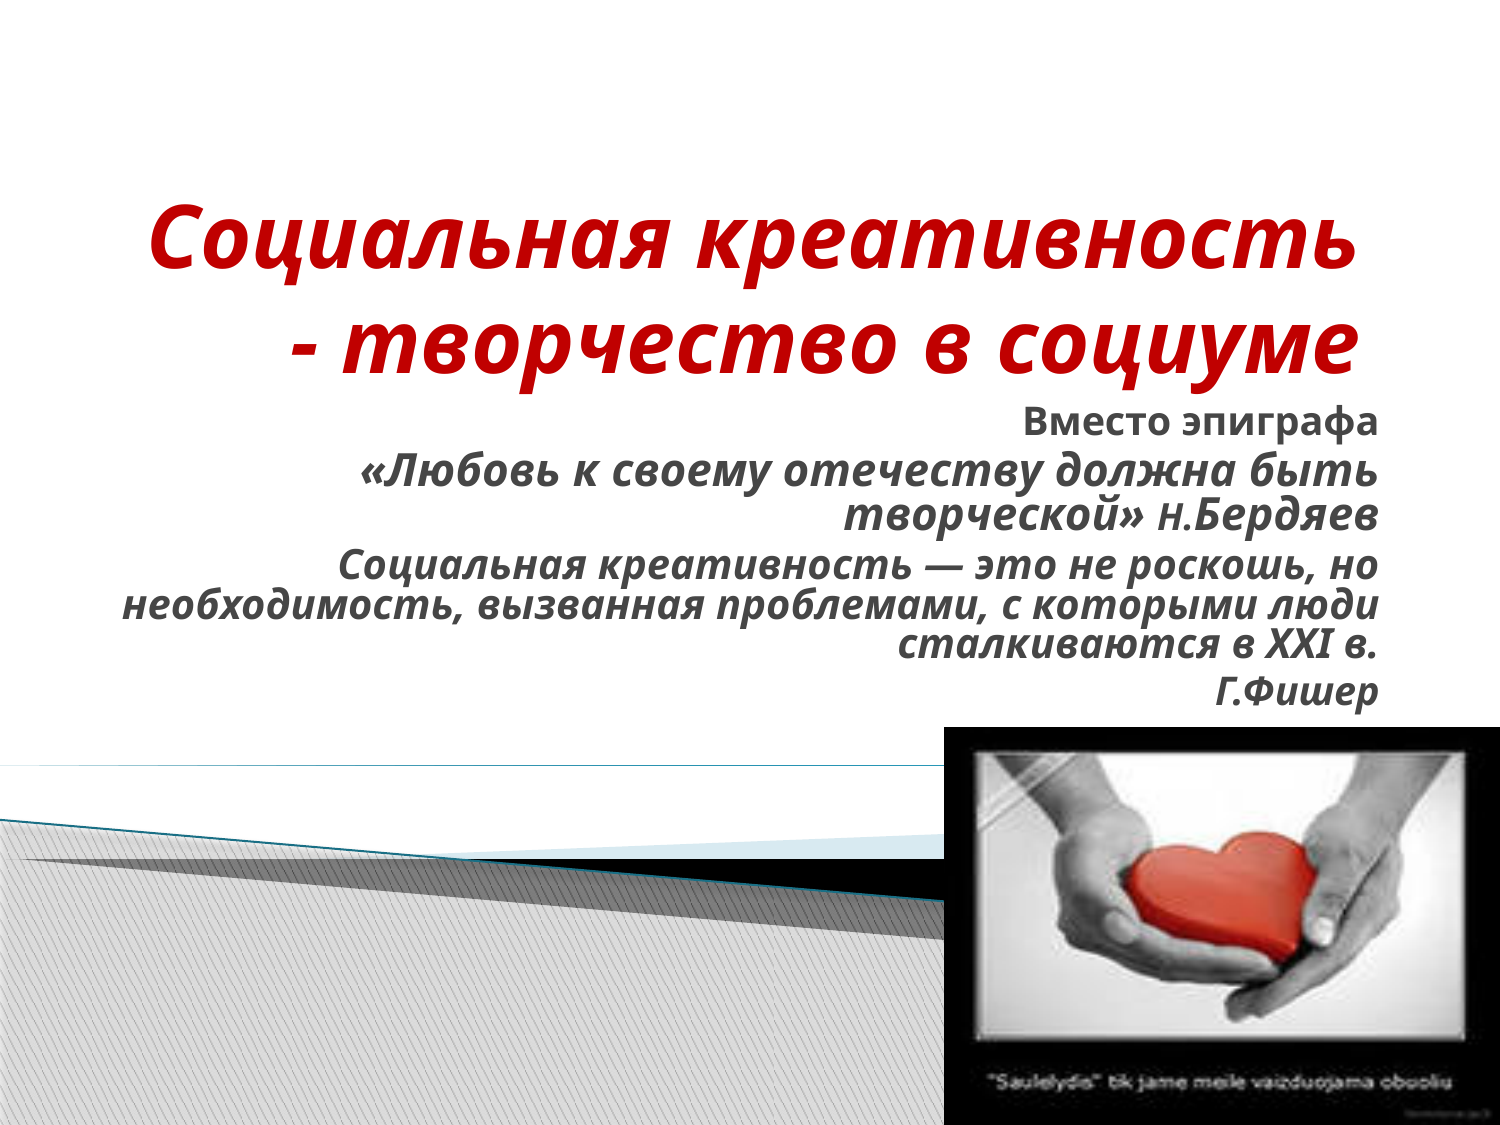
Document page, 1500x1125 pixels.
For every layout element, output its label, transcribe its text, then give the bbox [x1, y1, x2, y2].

title Социальная креативность - творчество в социуме [100, 103, 1376, 399]
subtitle Вместо эпиграфа «Любовь к своему отечеству должна быть творческой» Н.Бердяев Социальная креативность — это не роскошь, но необходимость, вызванная проблемами, с которыми люди сталкиваются в XXI в. Г.Фишер [111, 396, 1388, 743]
picture [5, 727, 1500, 1125]
